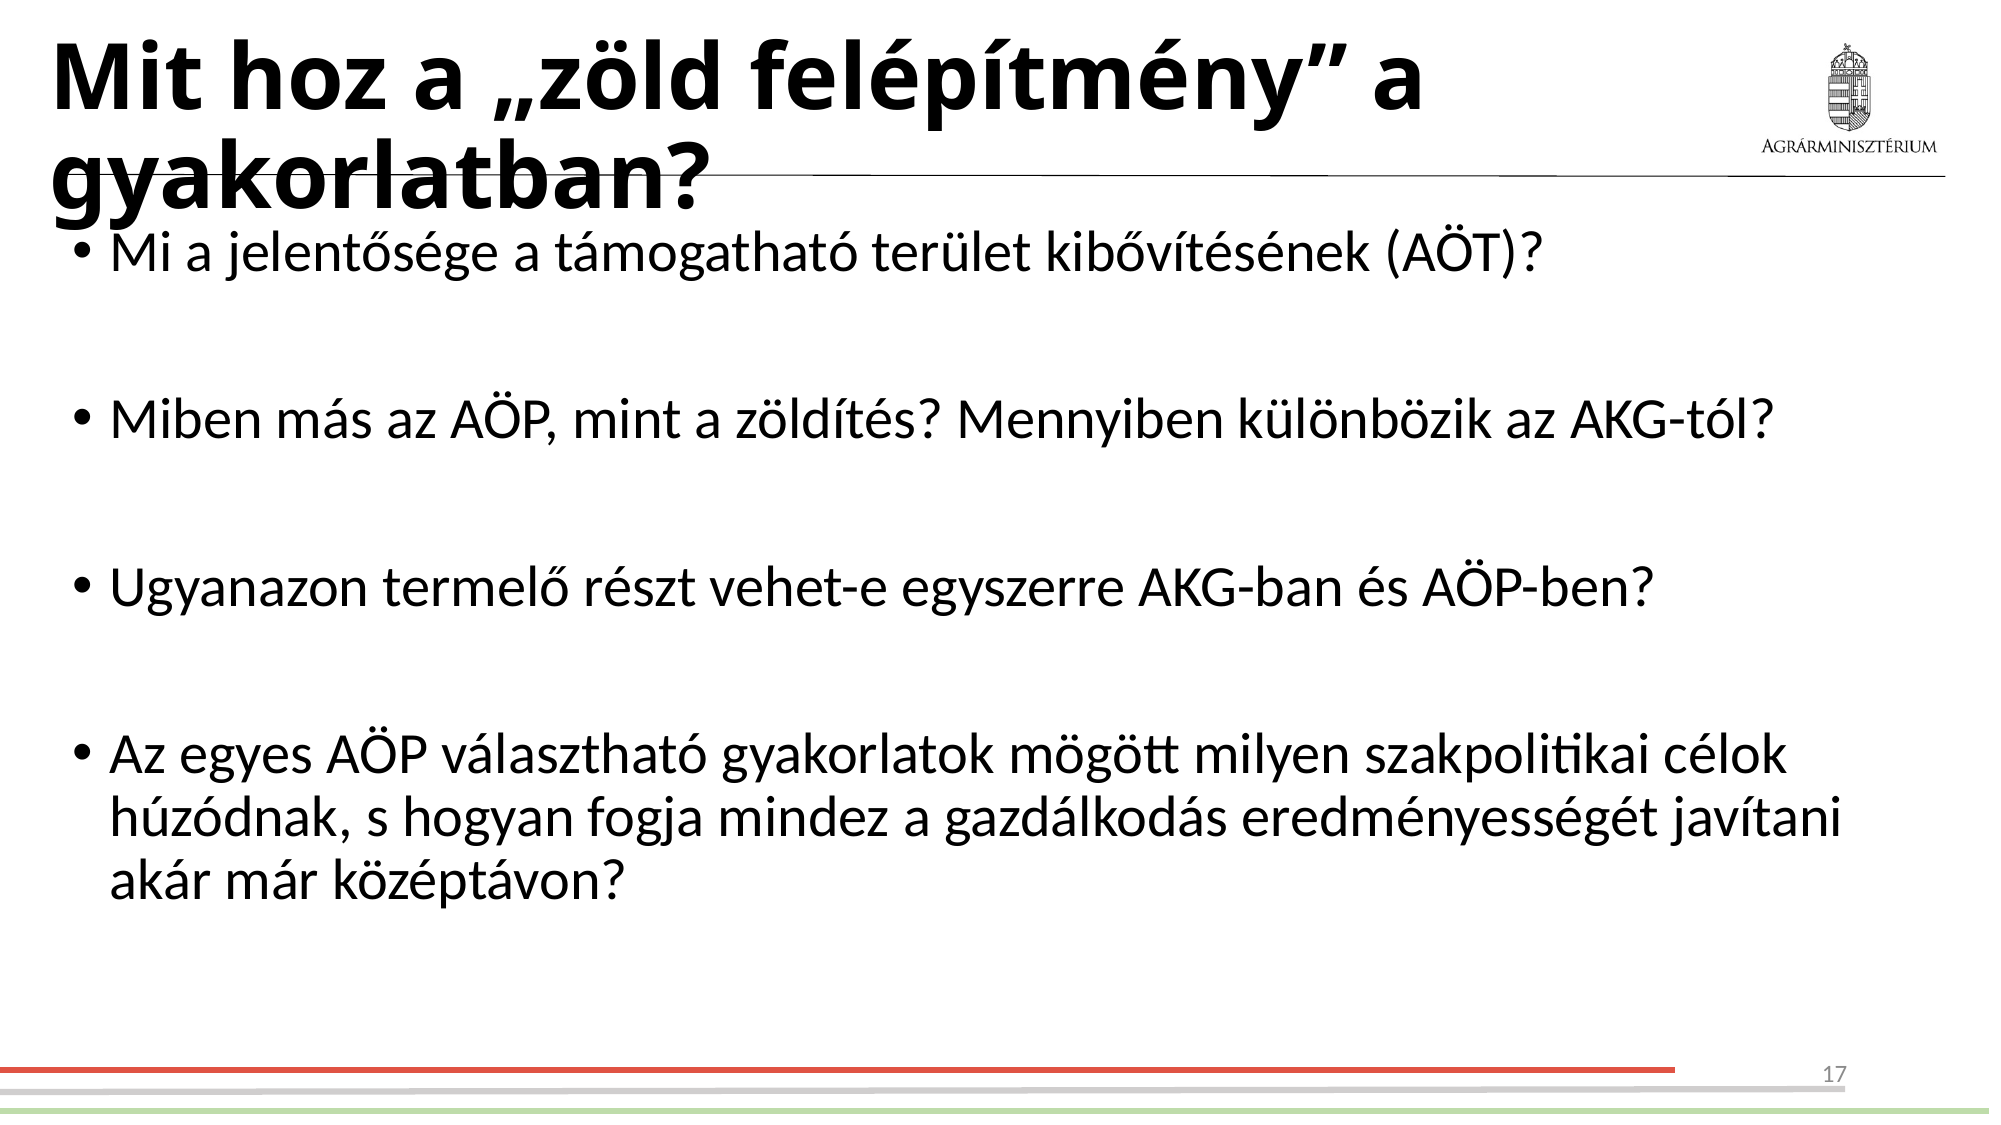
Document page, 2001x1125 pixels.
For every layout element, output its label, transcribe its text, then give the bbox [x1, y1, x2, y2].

title Mit hoz a „zöld felépítmény” a gyakorlatban? [34, 20, 1760, 238]
picture [1760, 23, 1954, 174]
slide_number 17 [1412, 1042, 1863, 1103]
list Mi a jelentősége a támogatható terület kibővítésének (AÖT)? Miben más az AÖP, mint a zöldítés? Mennyiben különbözik az AKG-tól? Ugyanazon termelő részt vehet-e egyszerre AKG-ban és AÖP-ben? Az egyes AÖP választható gyakorlatok mögött milyen szakpolitikai célok húzódnak, s hogyan fogja mindez a gazdálkodás eredményességét javítani akár már középtávon? [56, 213, 1920, 928]
